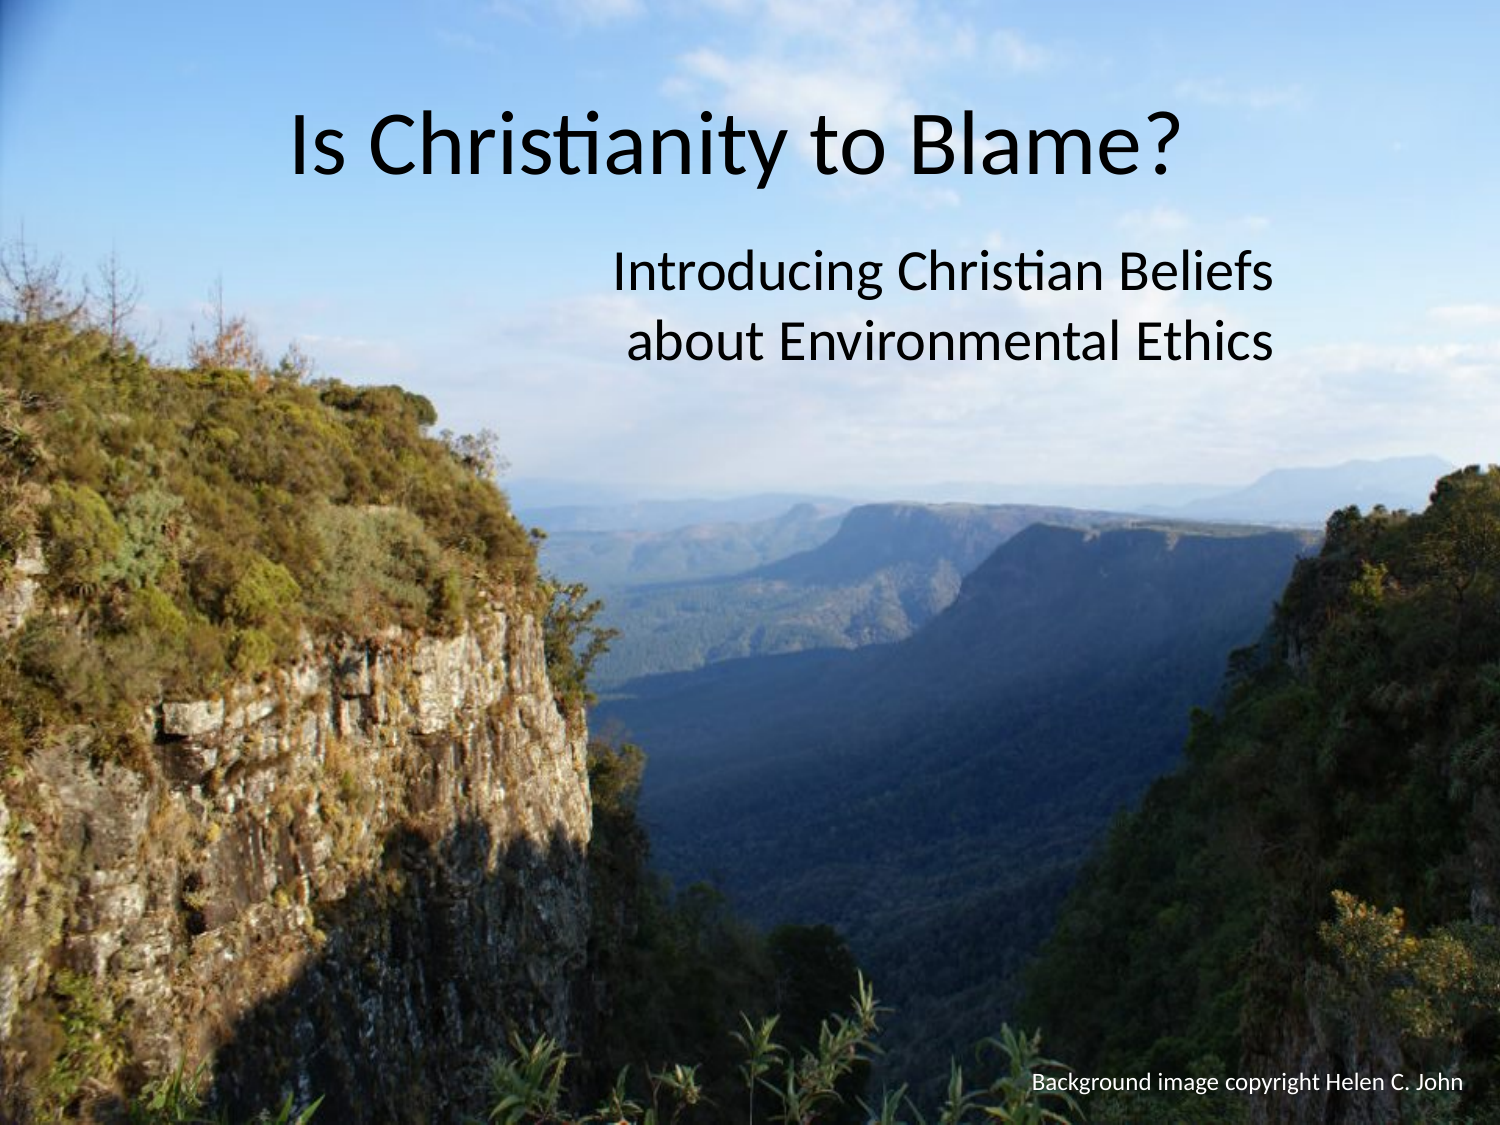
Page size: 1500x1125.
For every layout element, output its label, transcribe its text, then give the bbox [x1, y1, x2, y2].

subtitle Is Christianity to Blame? [125, 75, 1350, 250]
text_box Background image copyright Helen C. John [1017, 1057, 1480, 1103]
text_box Introducing Christian Beliefs about Environmental Ethics [487, 224, 1413, 380]
picture [0, 0, 1500, 1125]
